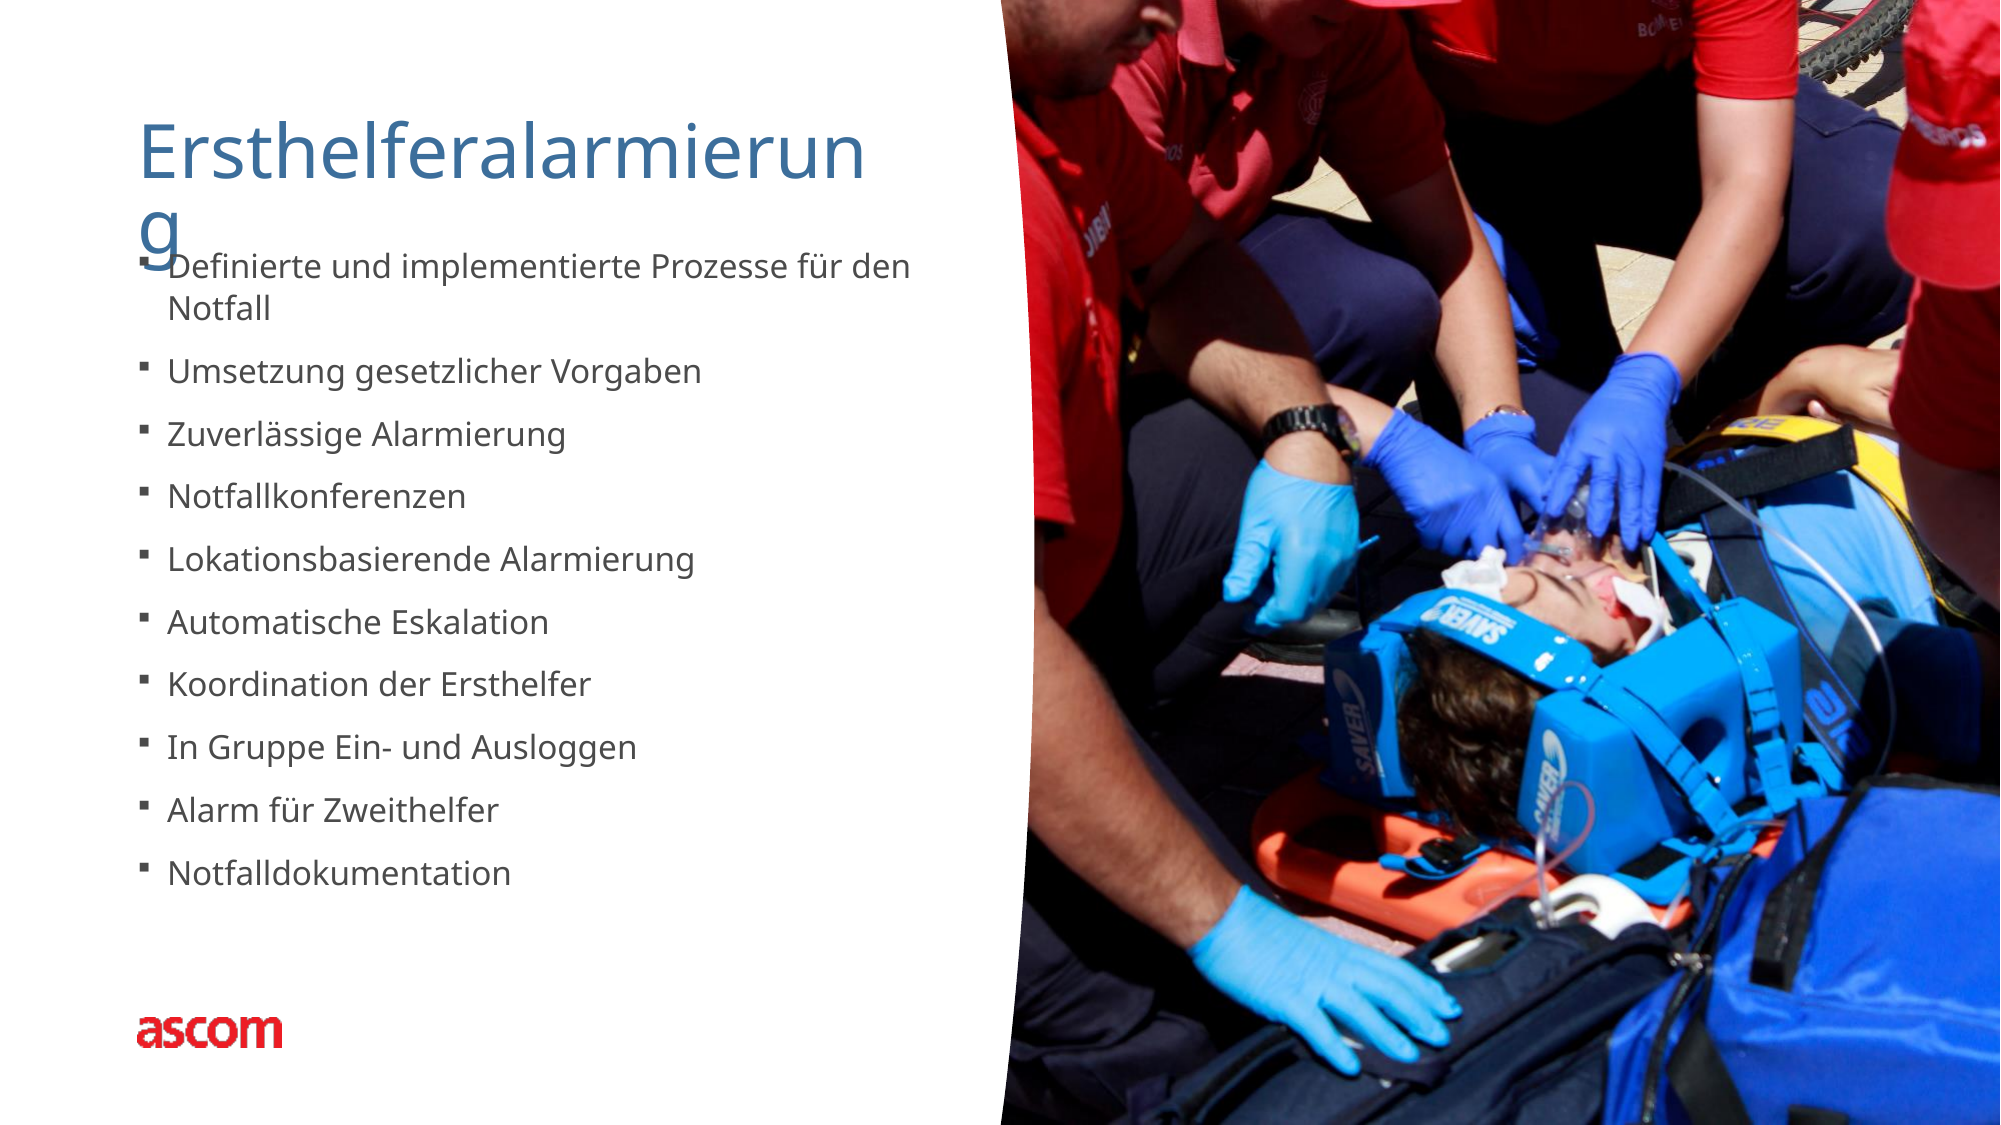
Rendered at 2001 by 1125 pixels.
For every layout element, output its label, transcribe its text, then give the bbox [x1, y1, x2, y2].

picture [137, 1017, 282, 1048]
list Definierte und implementierte Prozesse für den Notfall Umsetzung gesetzlicher Vorgaben Zuverlässige Alarmierung Notfallkonferenzen Lokationsbasierende Alarmierung Automatische Eskalation Koordination der Ersthelfer In Gruppe Ein- und Ausloggen Alarm für Zweithelfer Notfalldokumentation [137, 243, 977, 864]
picture [1000, 0, 2000, 1125]
title Ersthelferalarmierung [137, 118, 906, 178]
